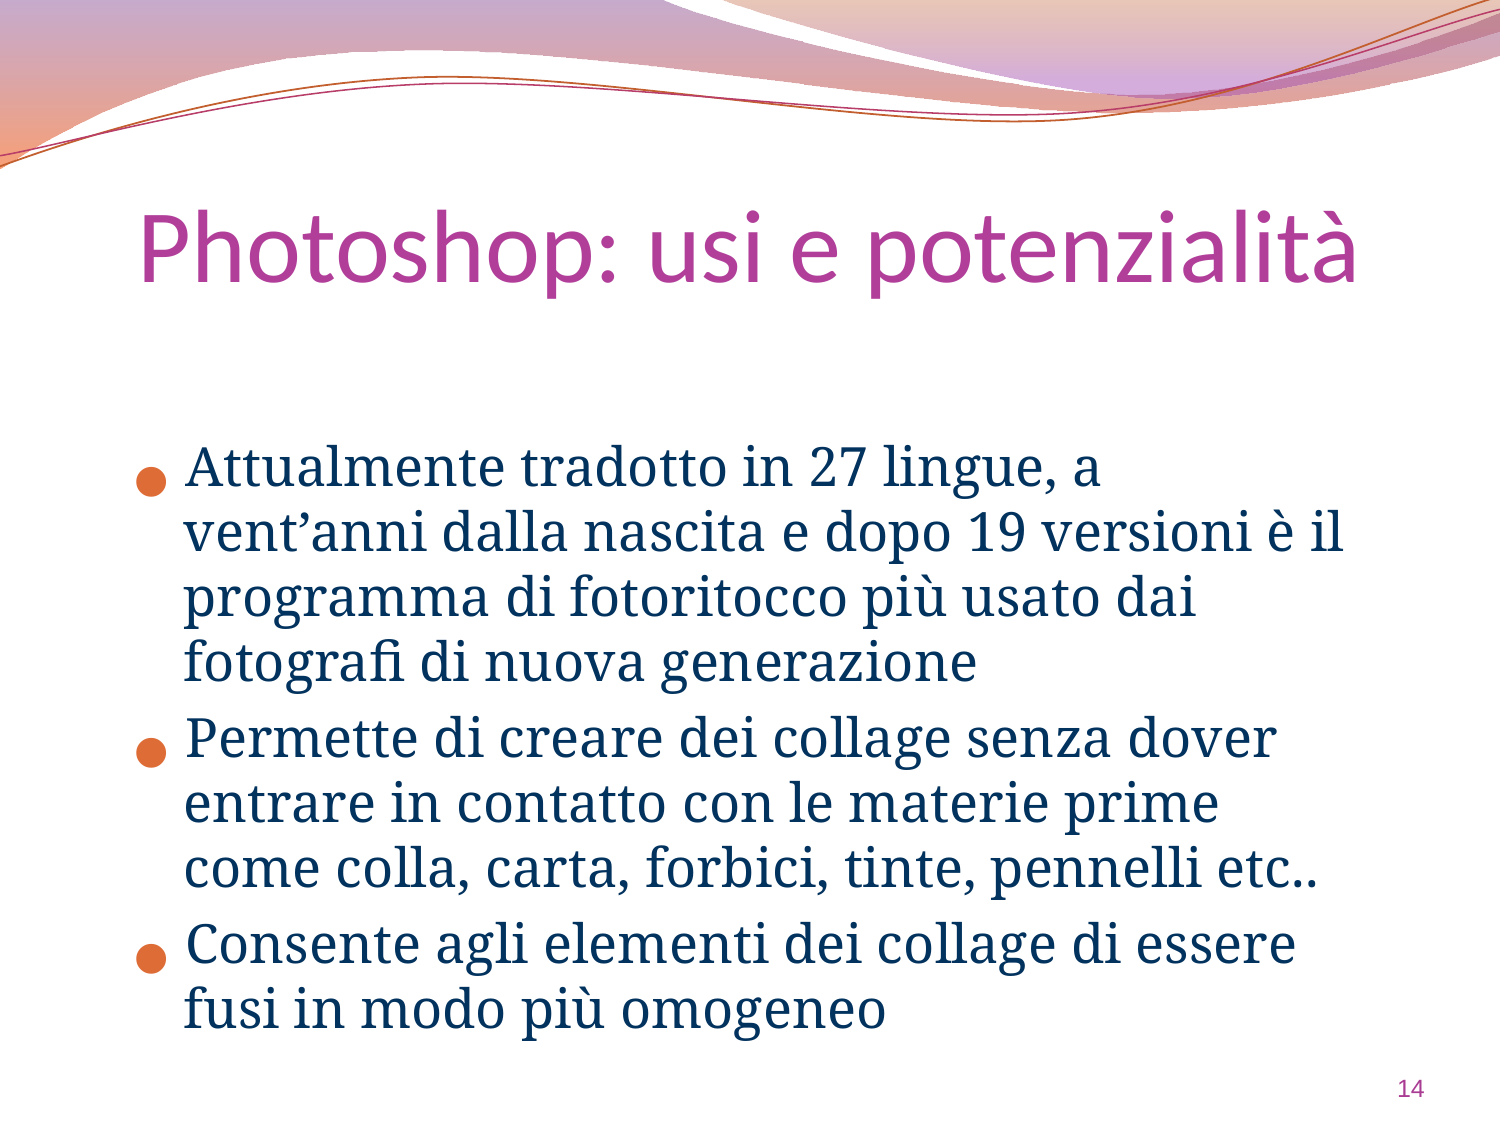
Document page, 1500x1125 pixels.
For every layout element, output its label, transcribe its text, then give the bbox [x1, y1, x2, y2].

slide_number 14 [1299, 1042, 1425, 1103]
list Attualmente tradotto in 27 lingue, a vent’anni dalla nascita e dopo 19 versioni è il programma di fotoritocco più usato dai fotografi di nuova generazione Permette di creare dei collage senza dover entrare in contatto con le materie prime come colla, carta, forbici, tinte, pennelli etc.. Consente agli elementi dei collage di essere fusi in modo più omogeneo [123, 338, 1365, 1047]
title Photoshop: usi e potenzialità [75, 115, 1425, 303]
